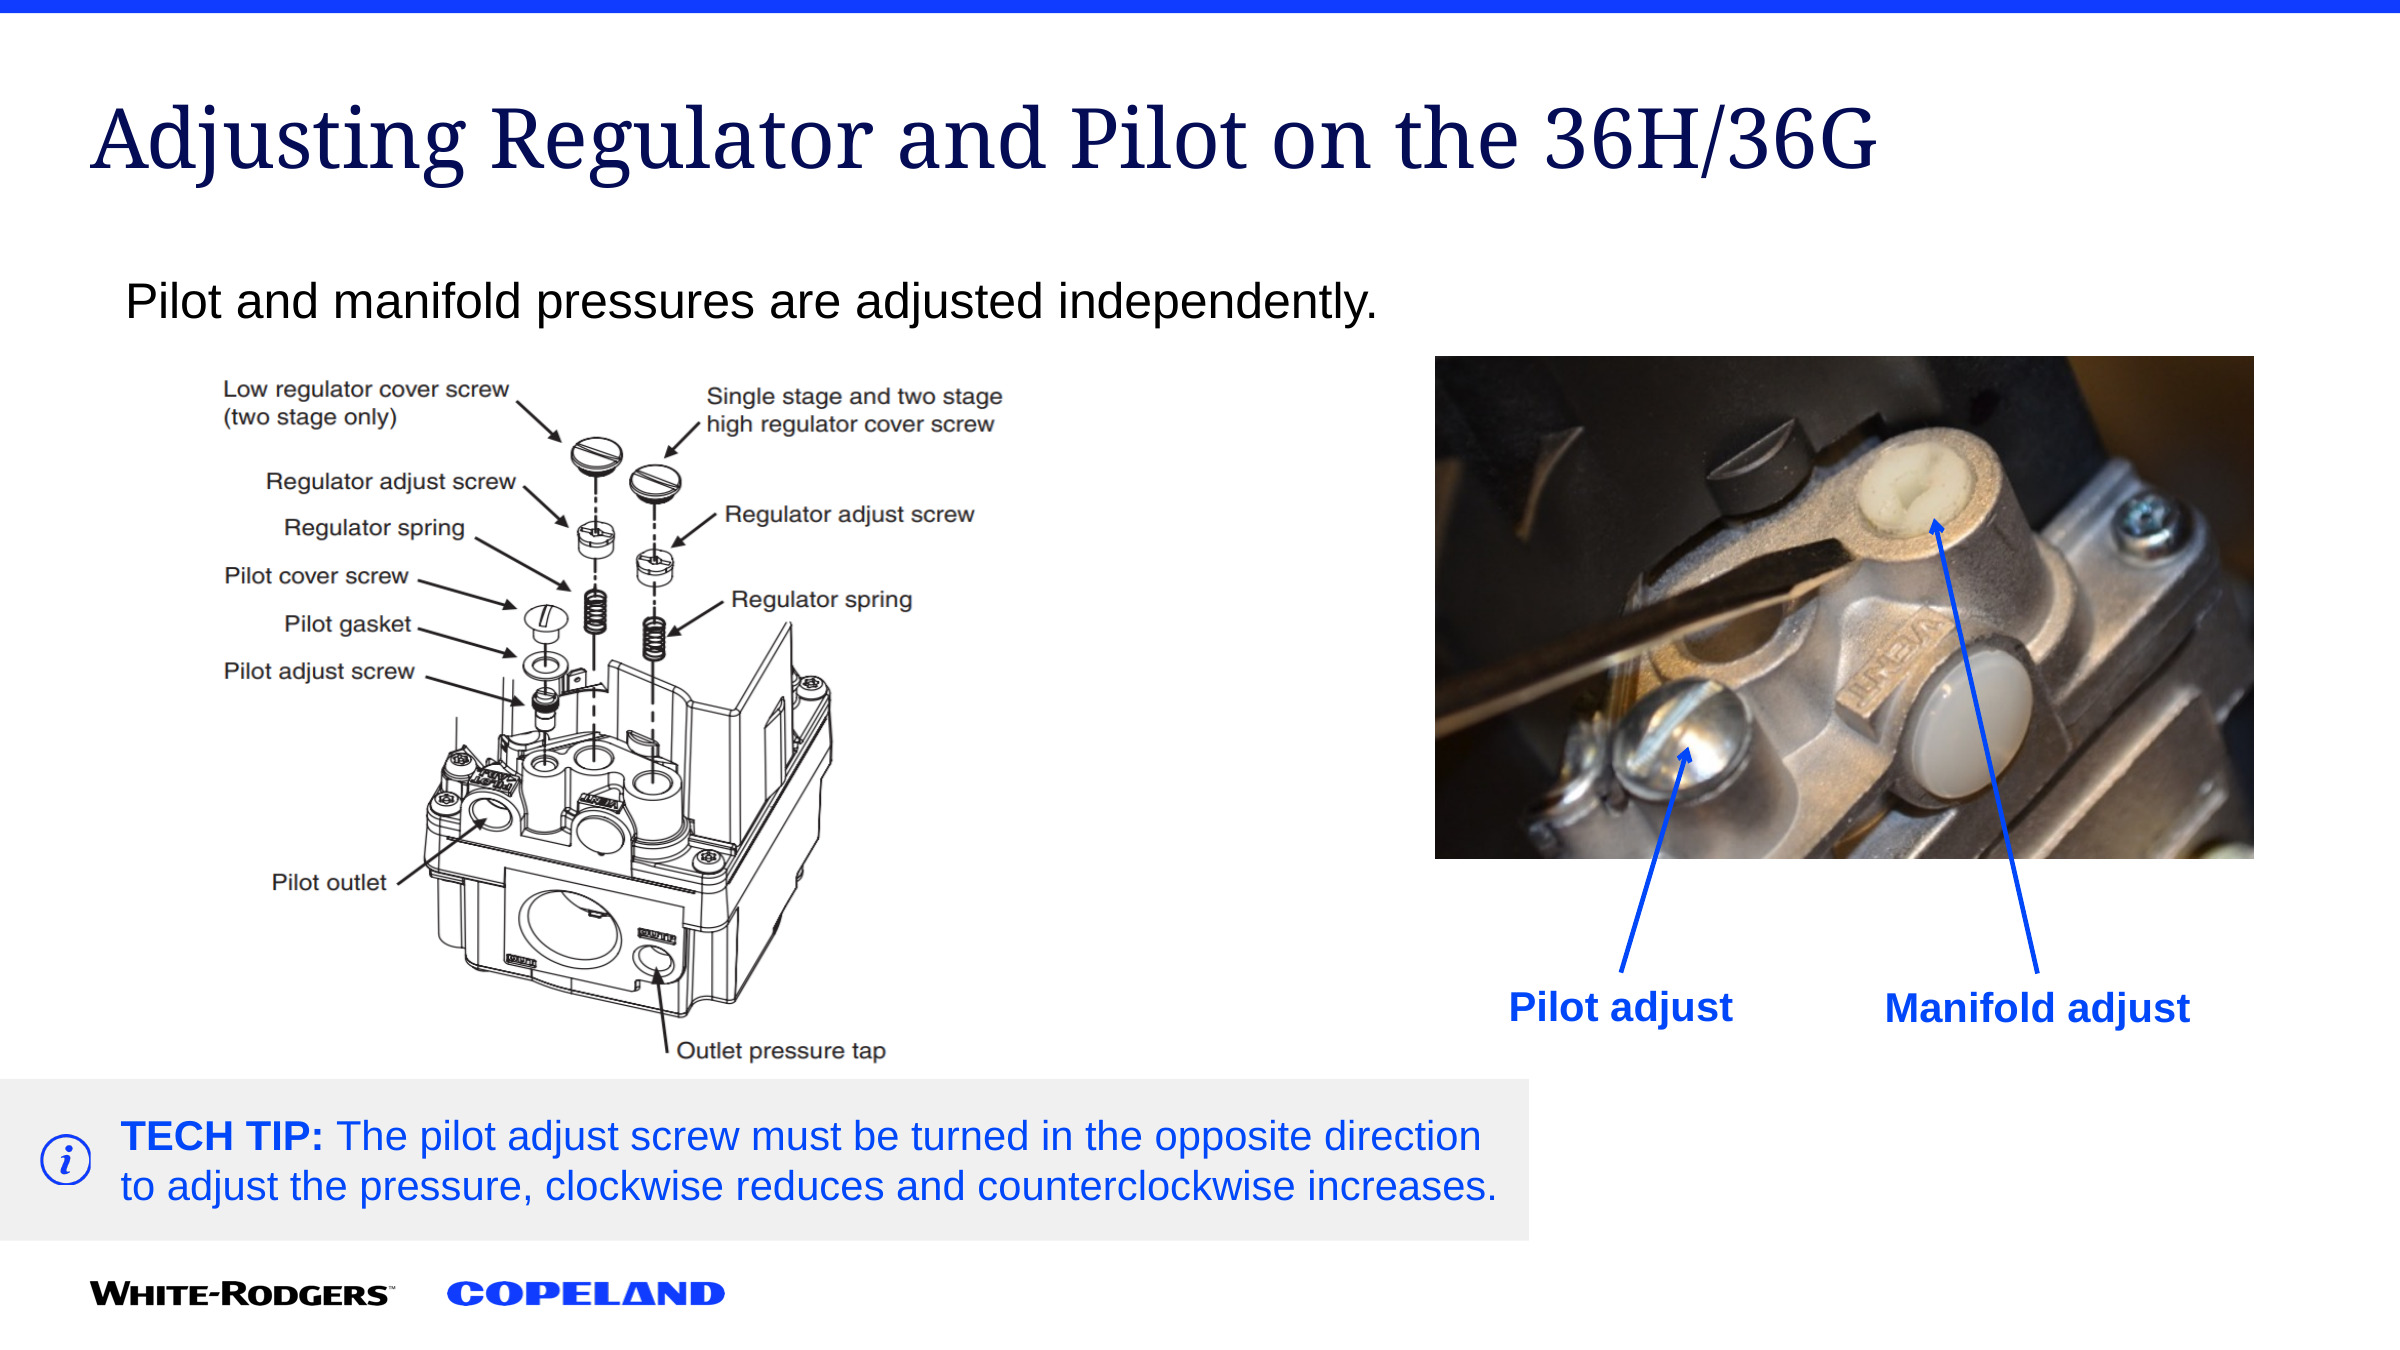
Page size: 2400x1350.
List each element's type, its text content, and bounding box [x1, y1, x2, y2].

picture [447, 1281, 725, 1306]
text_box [0, 1078, 1529, 1241]
list Pilot and manifold pressures are adjusted independently. [125, 268, 1487, 384]
list Adjusting Regulator and Pilot on the 36H/36G [90, 23, 2275, 186]
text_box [1435, 356, 2285, 1055]
picture [89, 1281, 396, 1306]
picture [196, 367, 1015, 1078]
